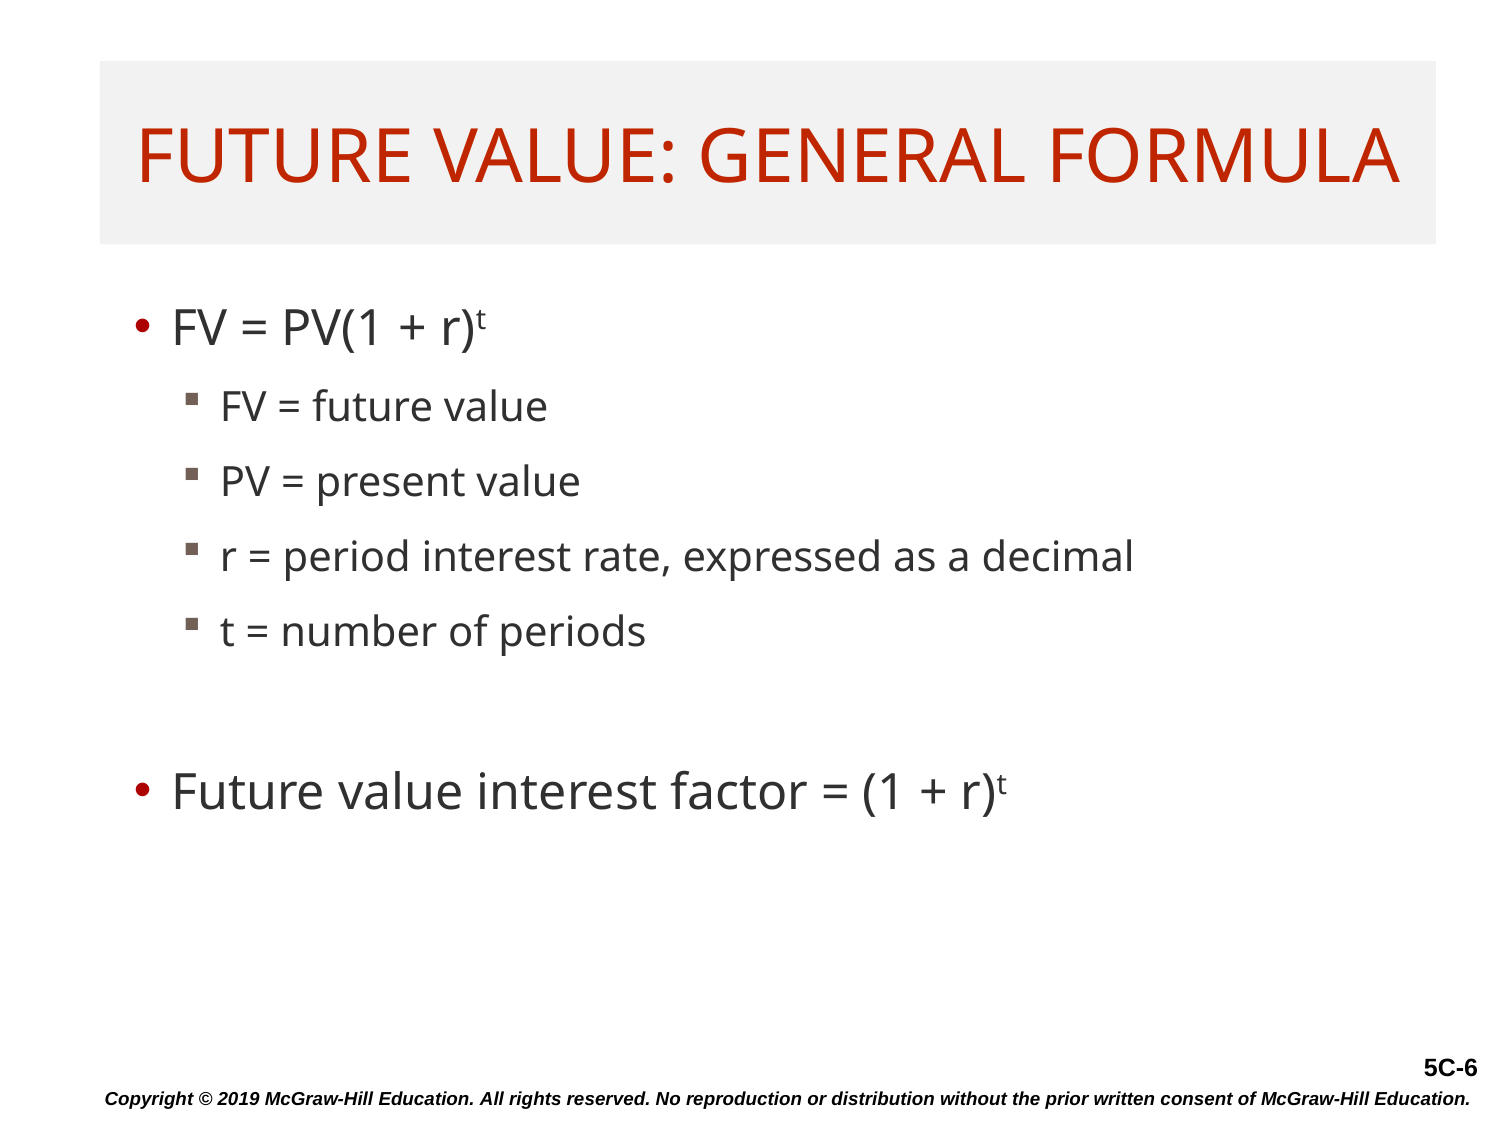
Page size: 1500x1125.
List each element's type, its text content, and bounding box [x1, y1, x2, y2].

title Future Value: General Formula [99, 61, 1436, 245]
footer Copyright © 2019 McGraw-Hill Education. All rights reserved. No reproduction or distribution without the prior written consent of McGraw-Hill Education. [75, 1071, 1500, 1125]
list FV = PV(1 + r)t FV = future value PV = present value r = period interest rate, expressed as a decimal t = number of periods Future value interest factor = (1 + r)t [99, 287, 1436, 1005]
